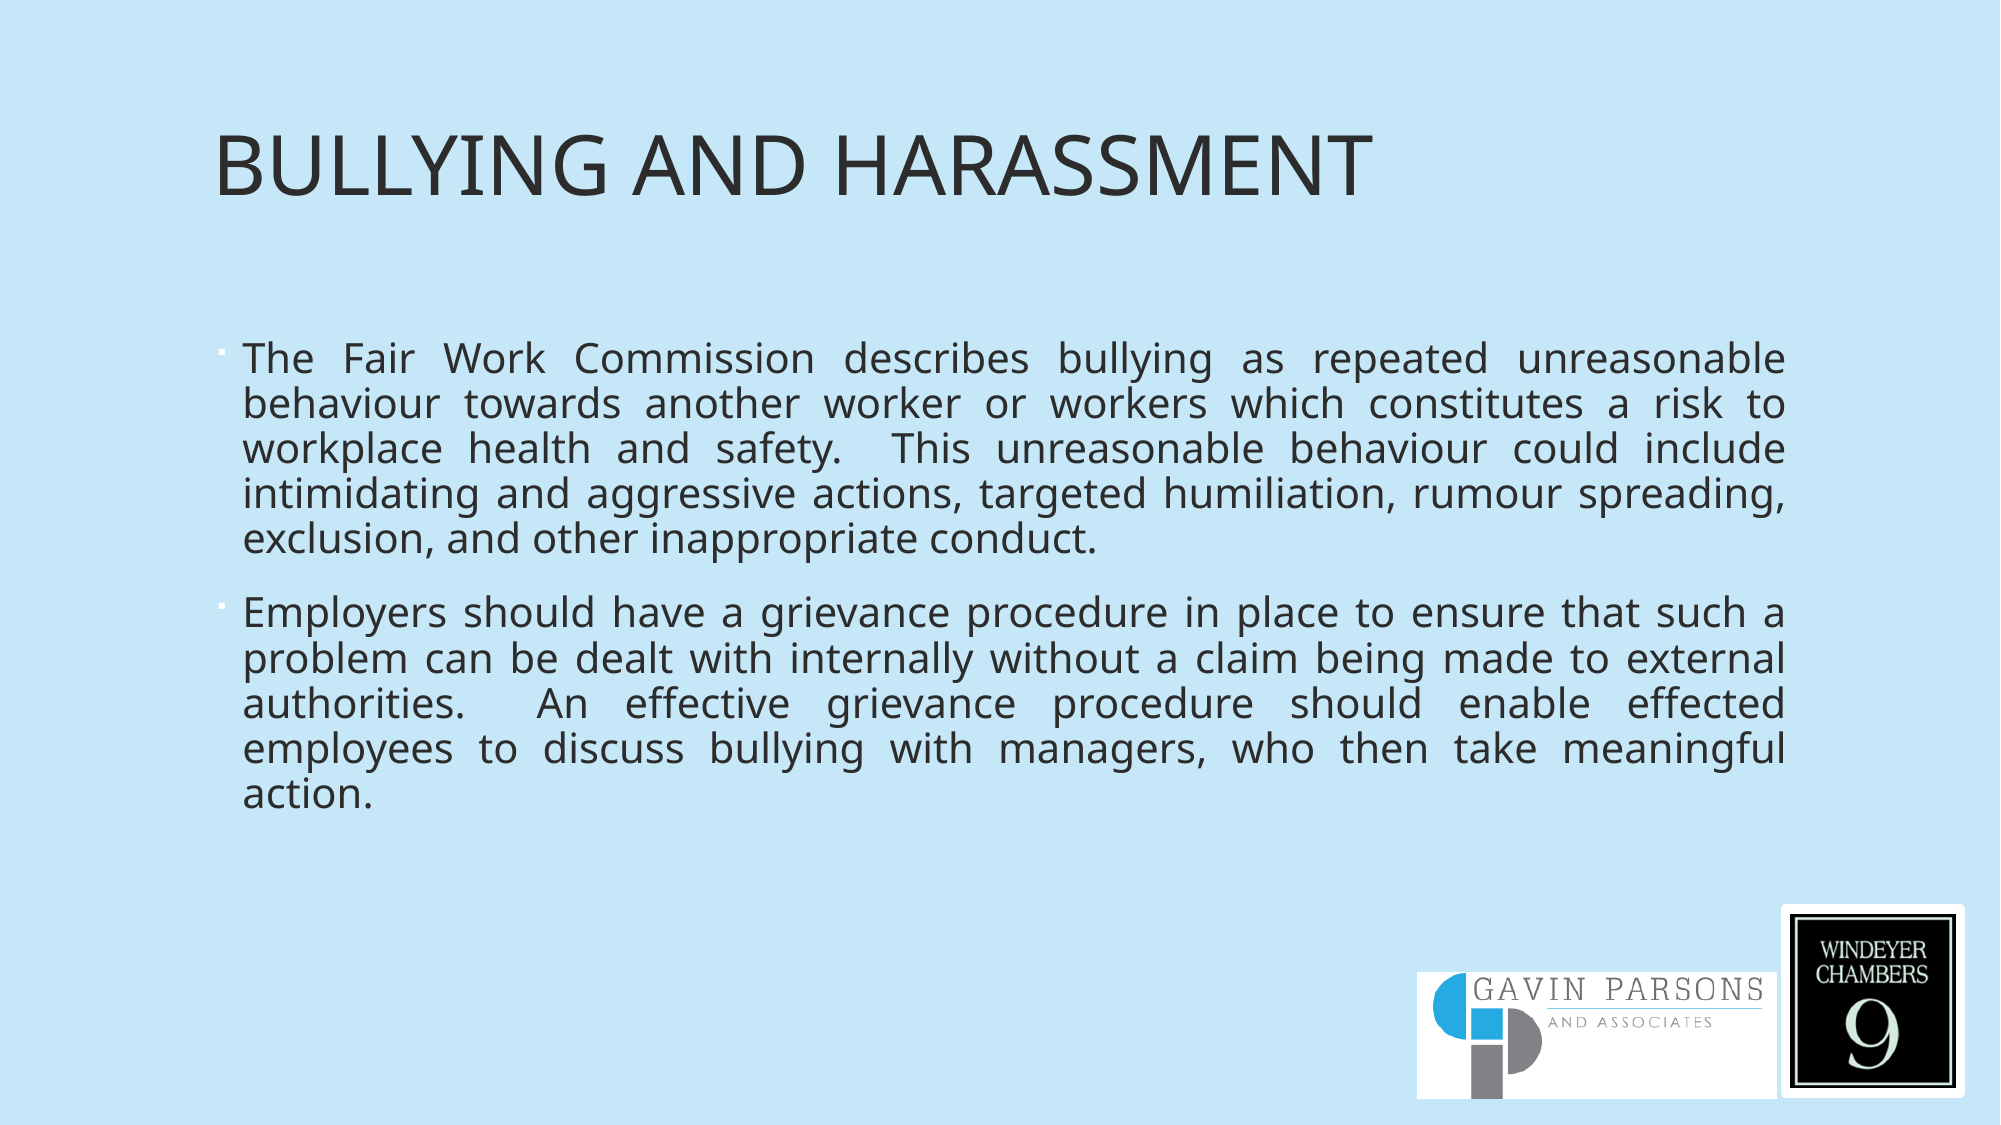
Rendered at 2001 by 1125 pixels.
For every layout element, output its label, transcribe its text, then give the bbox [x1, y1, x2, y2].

title Bullying and harassment [197, 46, 1803, 295]
picture [1789, 913, 1956, 1089]
picture [1417, 972, 1777, 1099]
list The Fair Work Commission describes bullying as repeated unreasonable behaviour towards another worker or workers which constitutes a risk to workplace health and safety. This unreasonable behaviour could include intimidating and aggressive actions, targeted humiliation, rumour spreading, exclusion, and other inappropriate conduct. Employers should have a grievance procedure in place to ensure that such a problem can be dealt with internally without a claim being made to external authorities. An effective grievance procedure should enable effected employees to discuss bullying with managers, who then take meaningful action. [197, 329, 1803, 1020]
